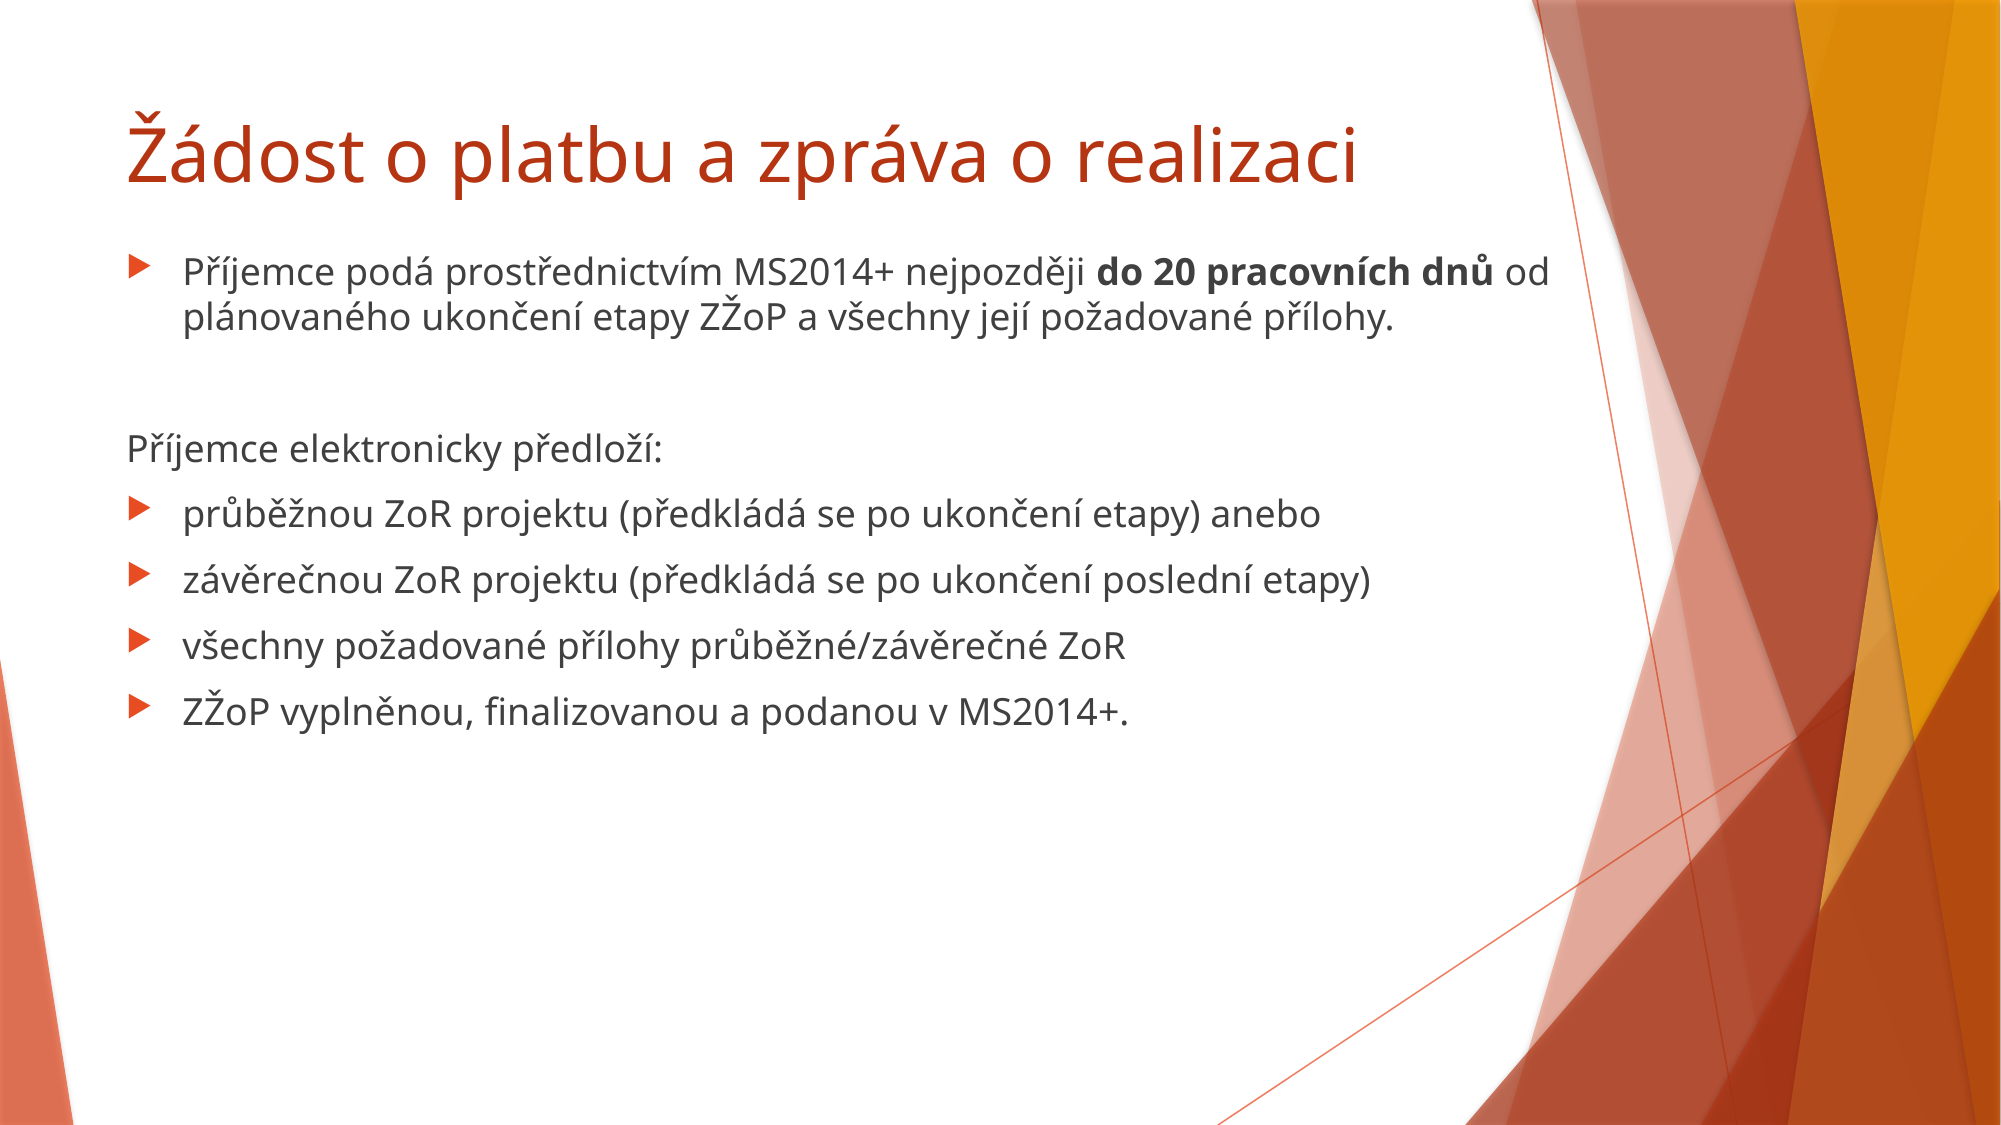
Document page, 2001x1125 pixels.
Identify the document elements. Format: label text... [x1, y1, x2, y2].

title Žádost o platbu a zpráva o realizaci [111, 99, 1522, 240]
list Příjemce podá prostřednictvím MS2014+ nejpozději do 20 pracovních dnů od plánovaného ukončení etapy ZŽoP a všechny její požadované přílohy. Příjemce elektronicky předloží: průběžnou ZoR projektu (předkládá se po ukončení etapy) anebo závěrečnou ZoR projektu (předkládá se po ukončení poslední etapy) všechny požadované přílohy průběžné/závěrečné ZoR ZŽoP vyplněnou, finalizovanou a podanou v MS2014+. [111, 240, 1662, 962]
